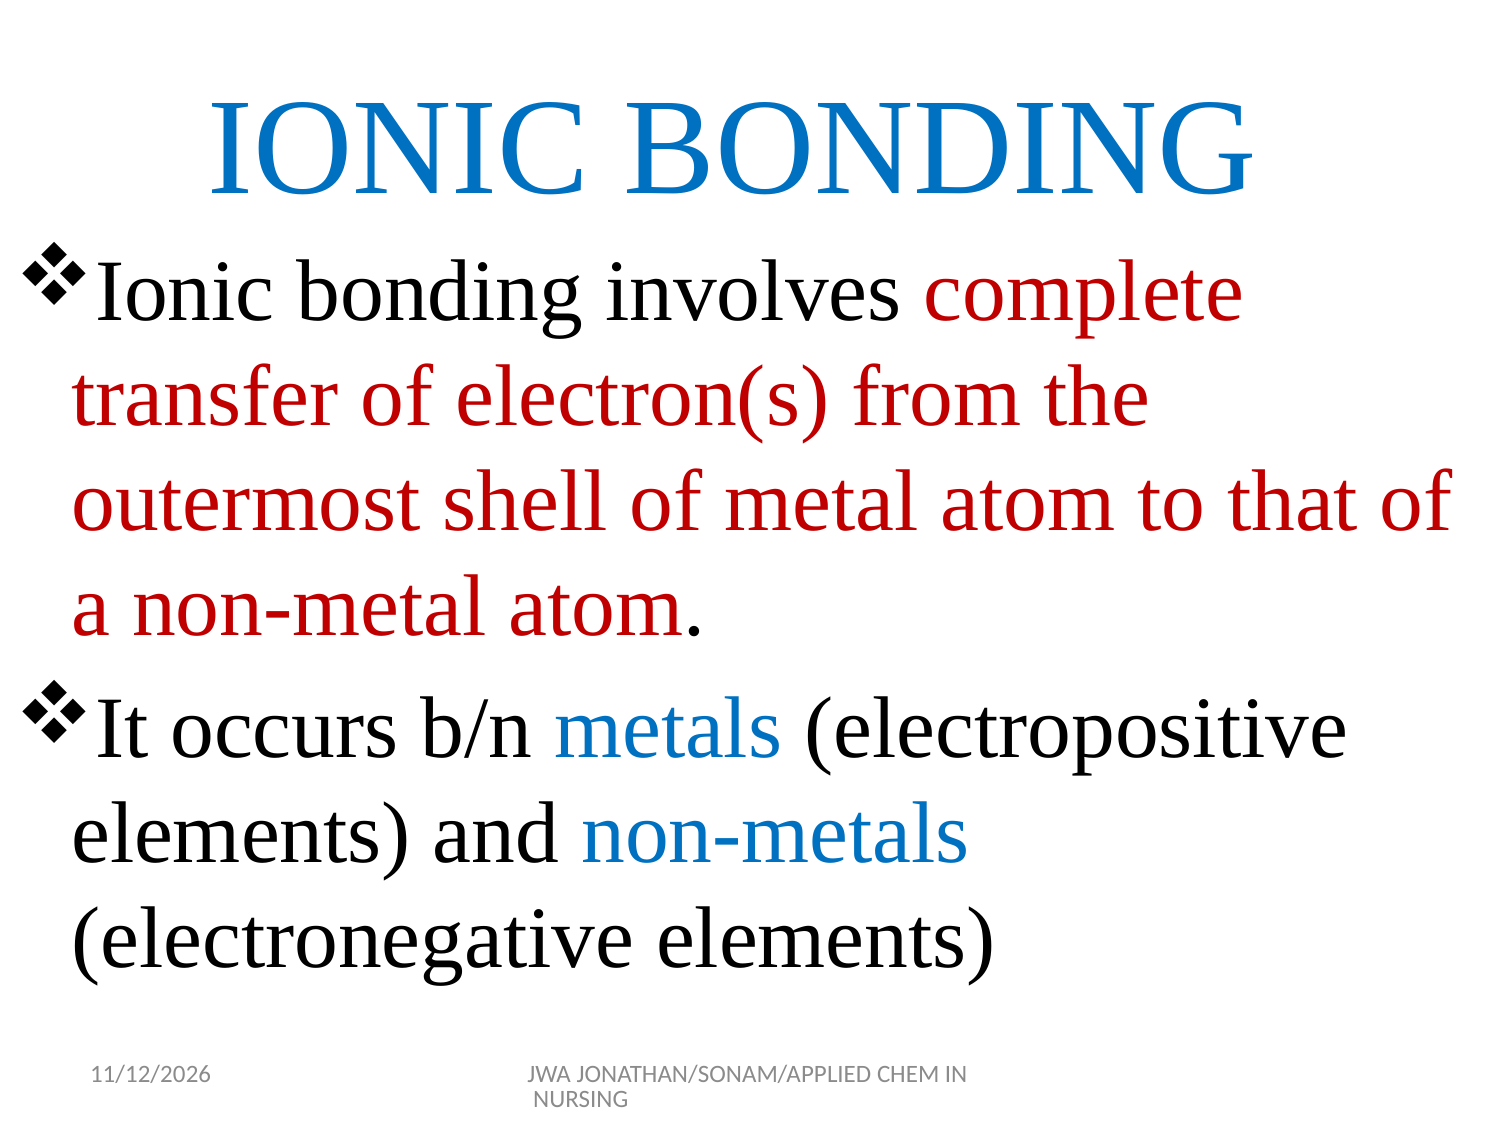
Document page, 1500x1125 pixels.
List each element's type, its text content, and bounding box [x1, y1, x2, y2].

title IONIC BONDING [75, 45, 1425, 224]
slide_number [75, 1042, 425, 1103]
footer JWA JONATHAN/SONAM/APPLIED CHEM IN NURSING [512, 1042, 988, 1103]
list Ionic bonding involves complete transfer of electron(s) from the outermost shell of metal atom to that of a non-metal atom. It occurs b/n metals (electropositive elements) and non-metals (electronegative elements) [0, 224, 1500, 1005]
